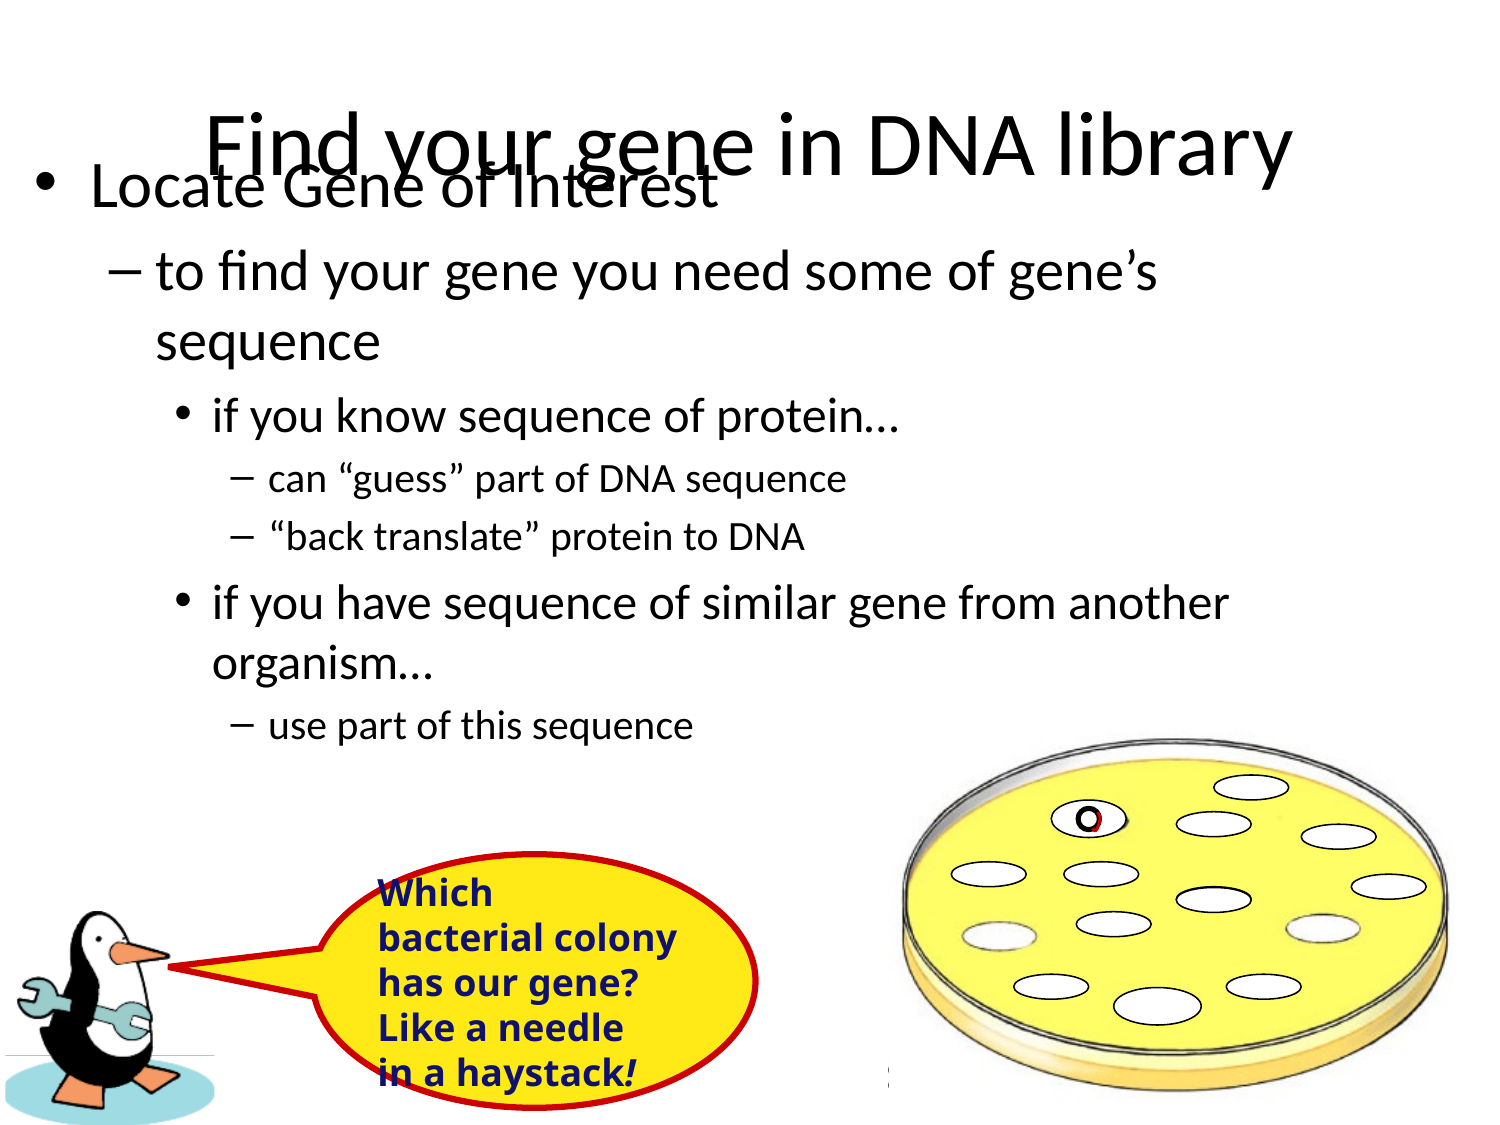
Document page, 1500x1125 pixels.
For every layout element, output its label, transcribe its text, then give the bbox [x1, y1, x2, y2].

list Locate Gene of Interest to find your gene you need some of gene’s sequence if you know sequence of protein… can “guess” part of DNA sequence “back translate” protein to DNA if you have sequence of similar gene from another organism… use part of this sequence [18, 133, 1332, 909]
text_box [888, 723, 1470, 1113]
title Find your gene in DNA library [75, 45, 1425, 233]
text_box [1076, 806, 1102, 832]
picture [4, 911, 215, 1125]
text_box Which bacterial colony has our gene? Like a needle in a haystack! [219, 854, 756, 1108]
